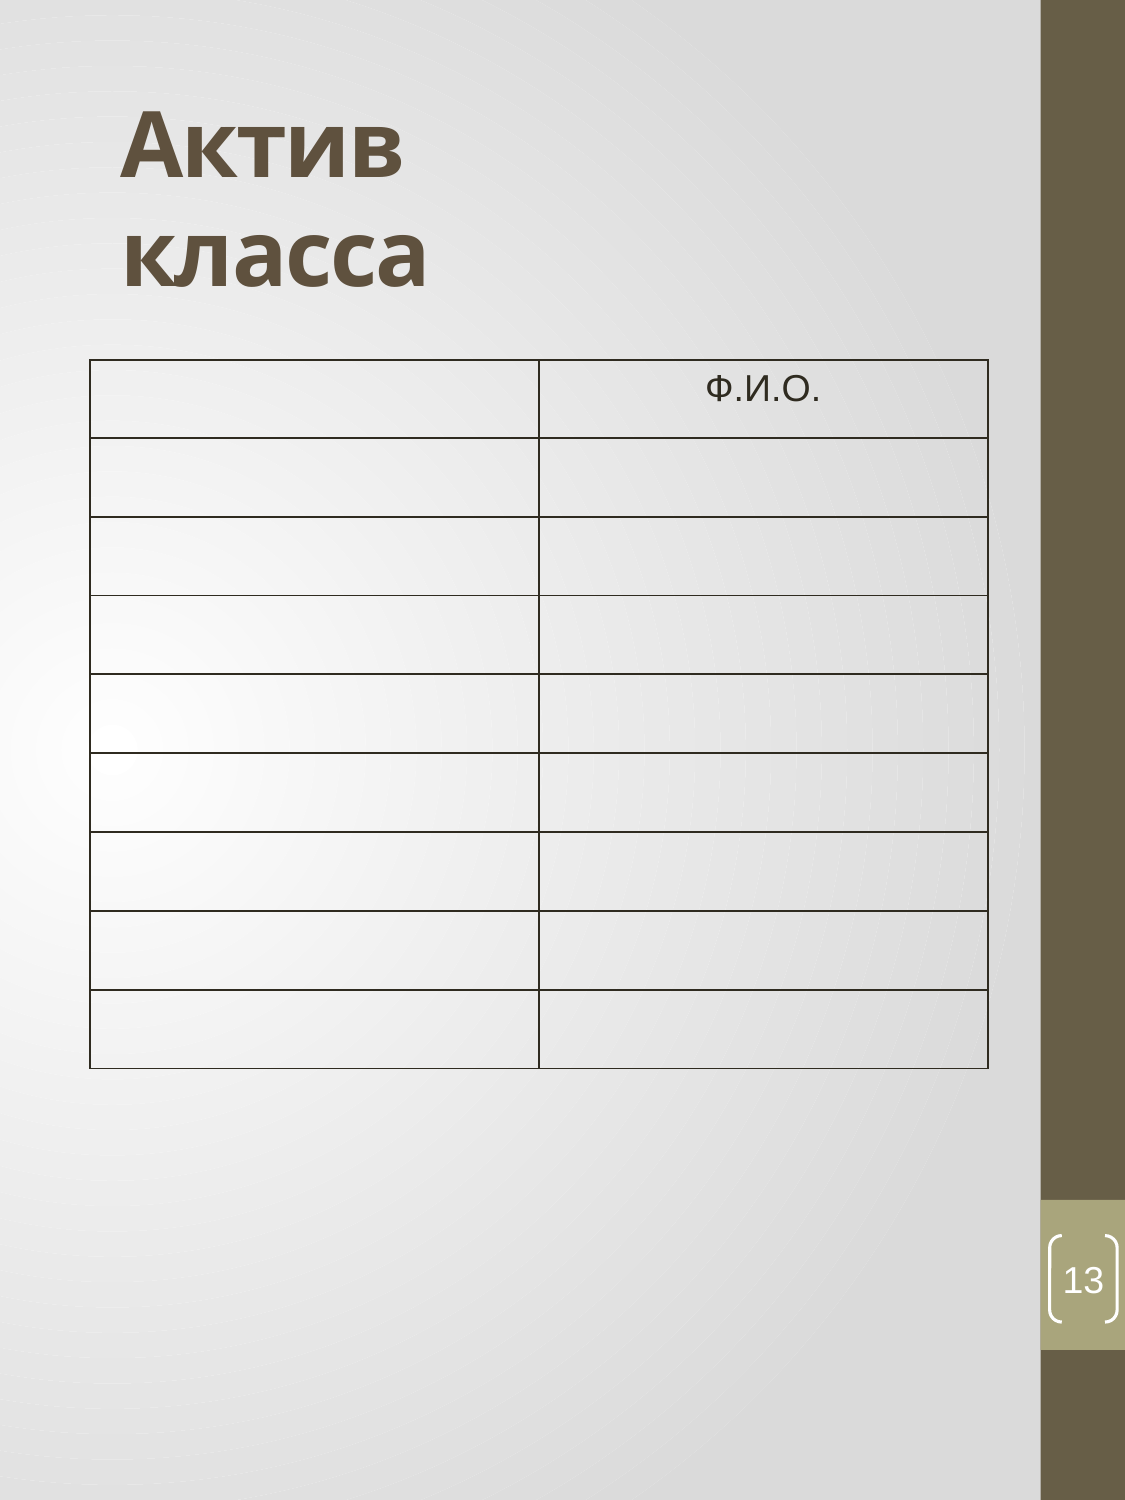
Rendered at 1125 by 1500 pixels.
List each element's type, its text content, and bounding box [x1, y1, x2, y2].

table_cell [540, 596, 987, 673]
table_cell [91, 675, 538, 752]
table_cell [91, 754, 538, 831]
table_cell [540, 991, 987, 1068]
table_cell [91, 833, 538, 910]
table_cell [540, 833, 987, 910]
title Актив класса [105, 70, 706, 321]
table_cell [540, 439, 987, 516]
table_cell [91, 991, 538, 1068]
table_cell [540, 675, 987, 752]
table_cell [540, 912, 987, 989]
table_cell [540, 518, 987, 595]
table_cell [91, 596, 538, 673]
table_header Ф.И.О. [540, 361, 987, 437]
slide_number 13 [1048, 1233, 1119, 1324]
table_cell [91, 439, 538, 516]
table_cell [540, 754, 987, 831]
table_header [91, 361, 538, 437]
table_cell [91, 518, 538, 595]
table_cell [91, 912, 538, 989]
